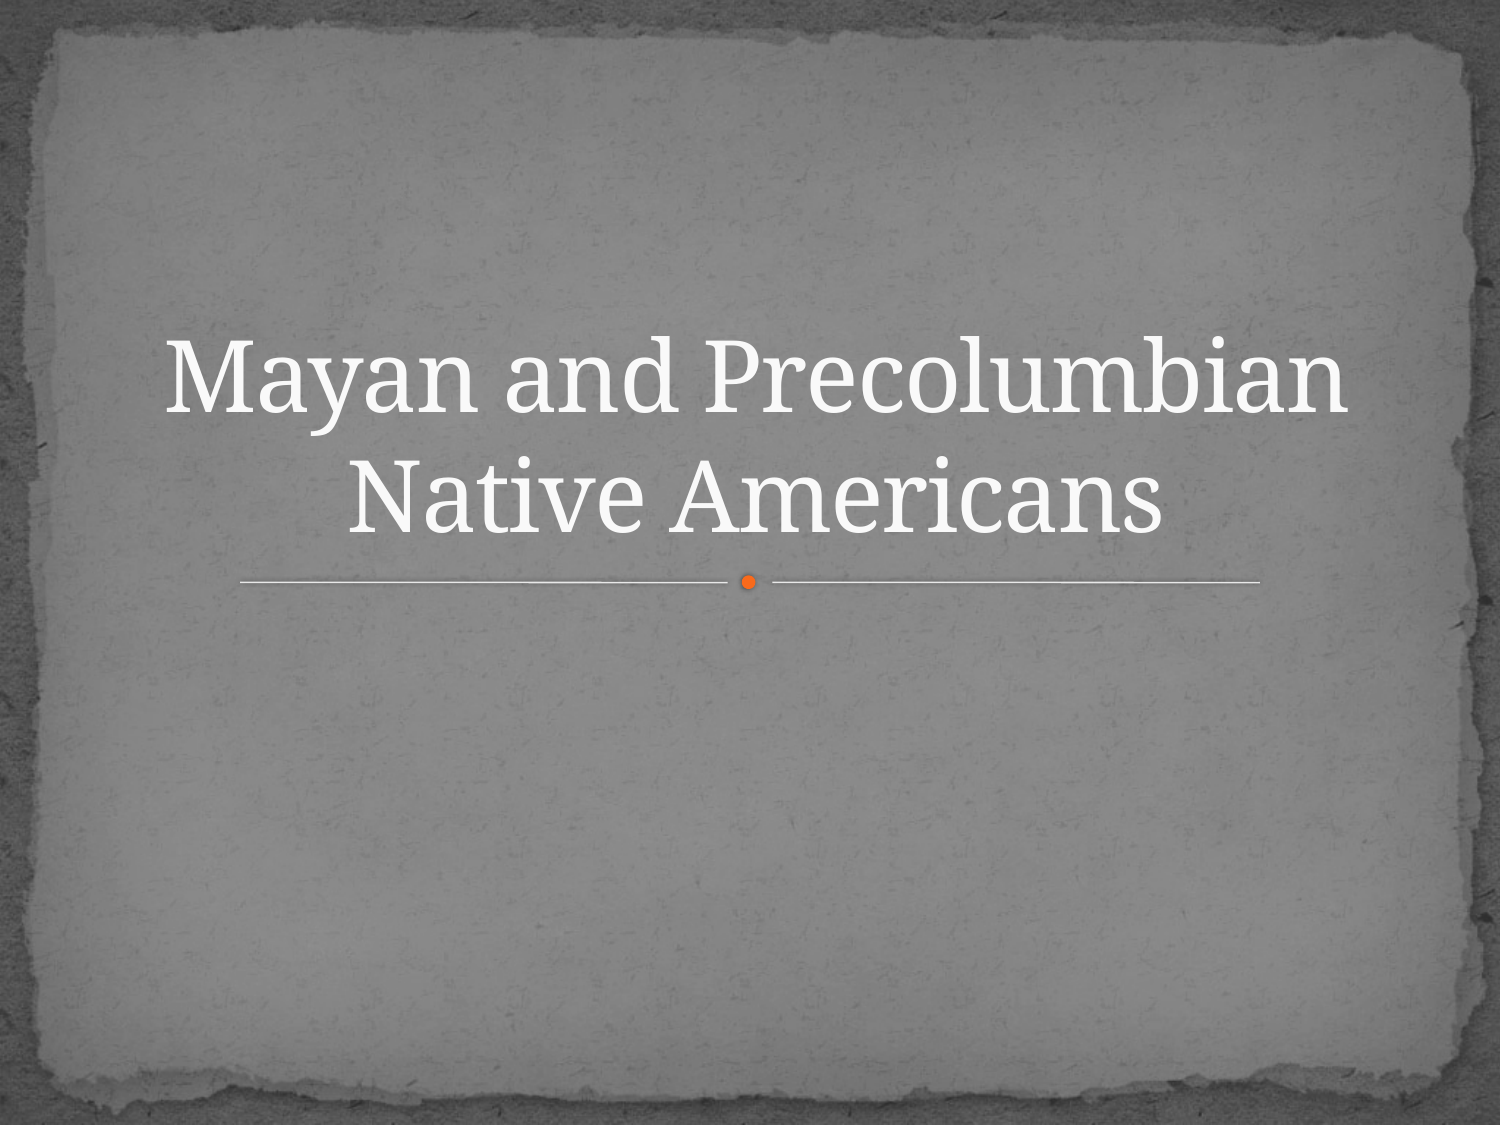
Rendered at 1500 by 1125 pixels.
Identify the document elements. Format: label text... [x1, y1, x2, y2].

title Mayan and Precolumbian Native Americans [74, 235, 1438, 561]
